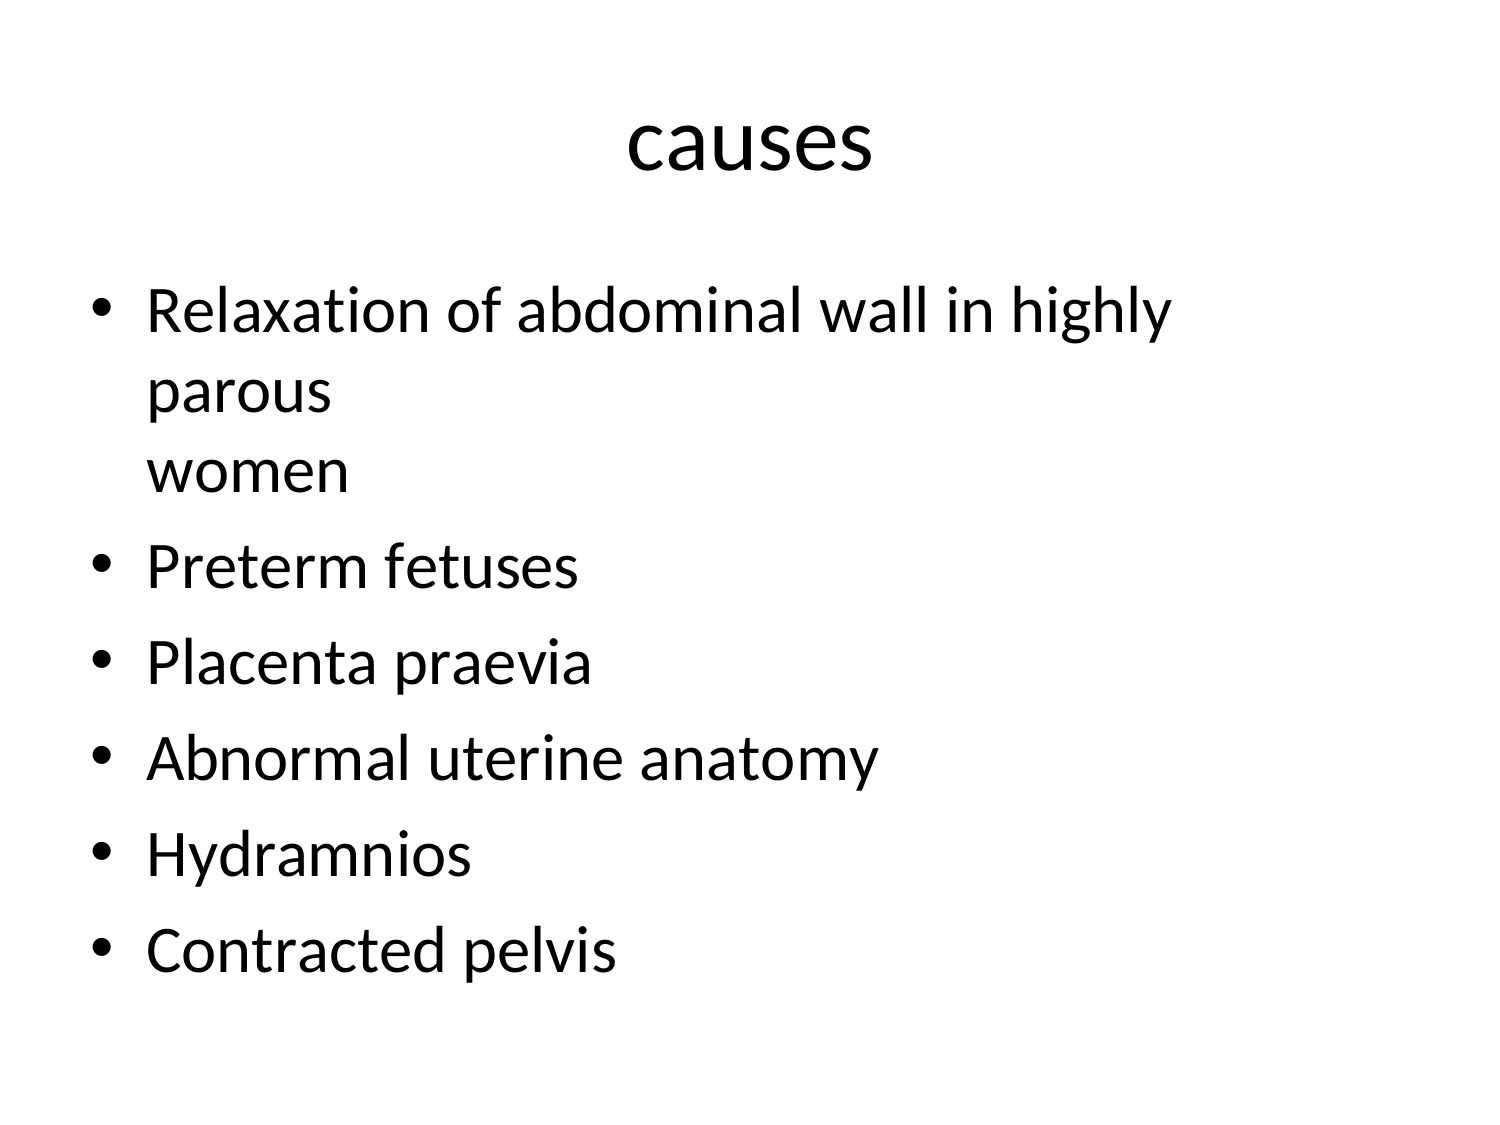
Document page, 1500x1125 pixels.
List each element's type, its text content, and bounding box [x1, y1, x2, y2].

text_box Relaxation of abdominal wall in highly parous women Preterm fetuses Placenta praevia Abnormal uterine anatomy Hydramnios Contracted pelvis [87, 265, 1372, 910]
title causes [152, 23, 1348, 248]
